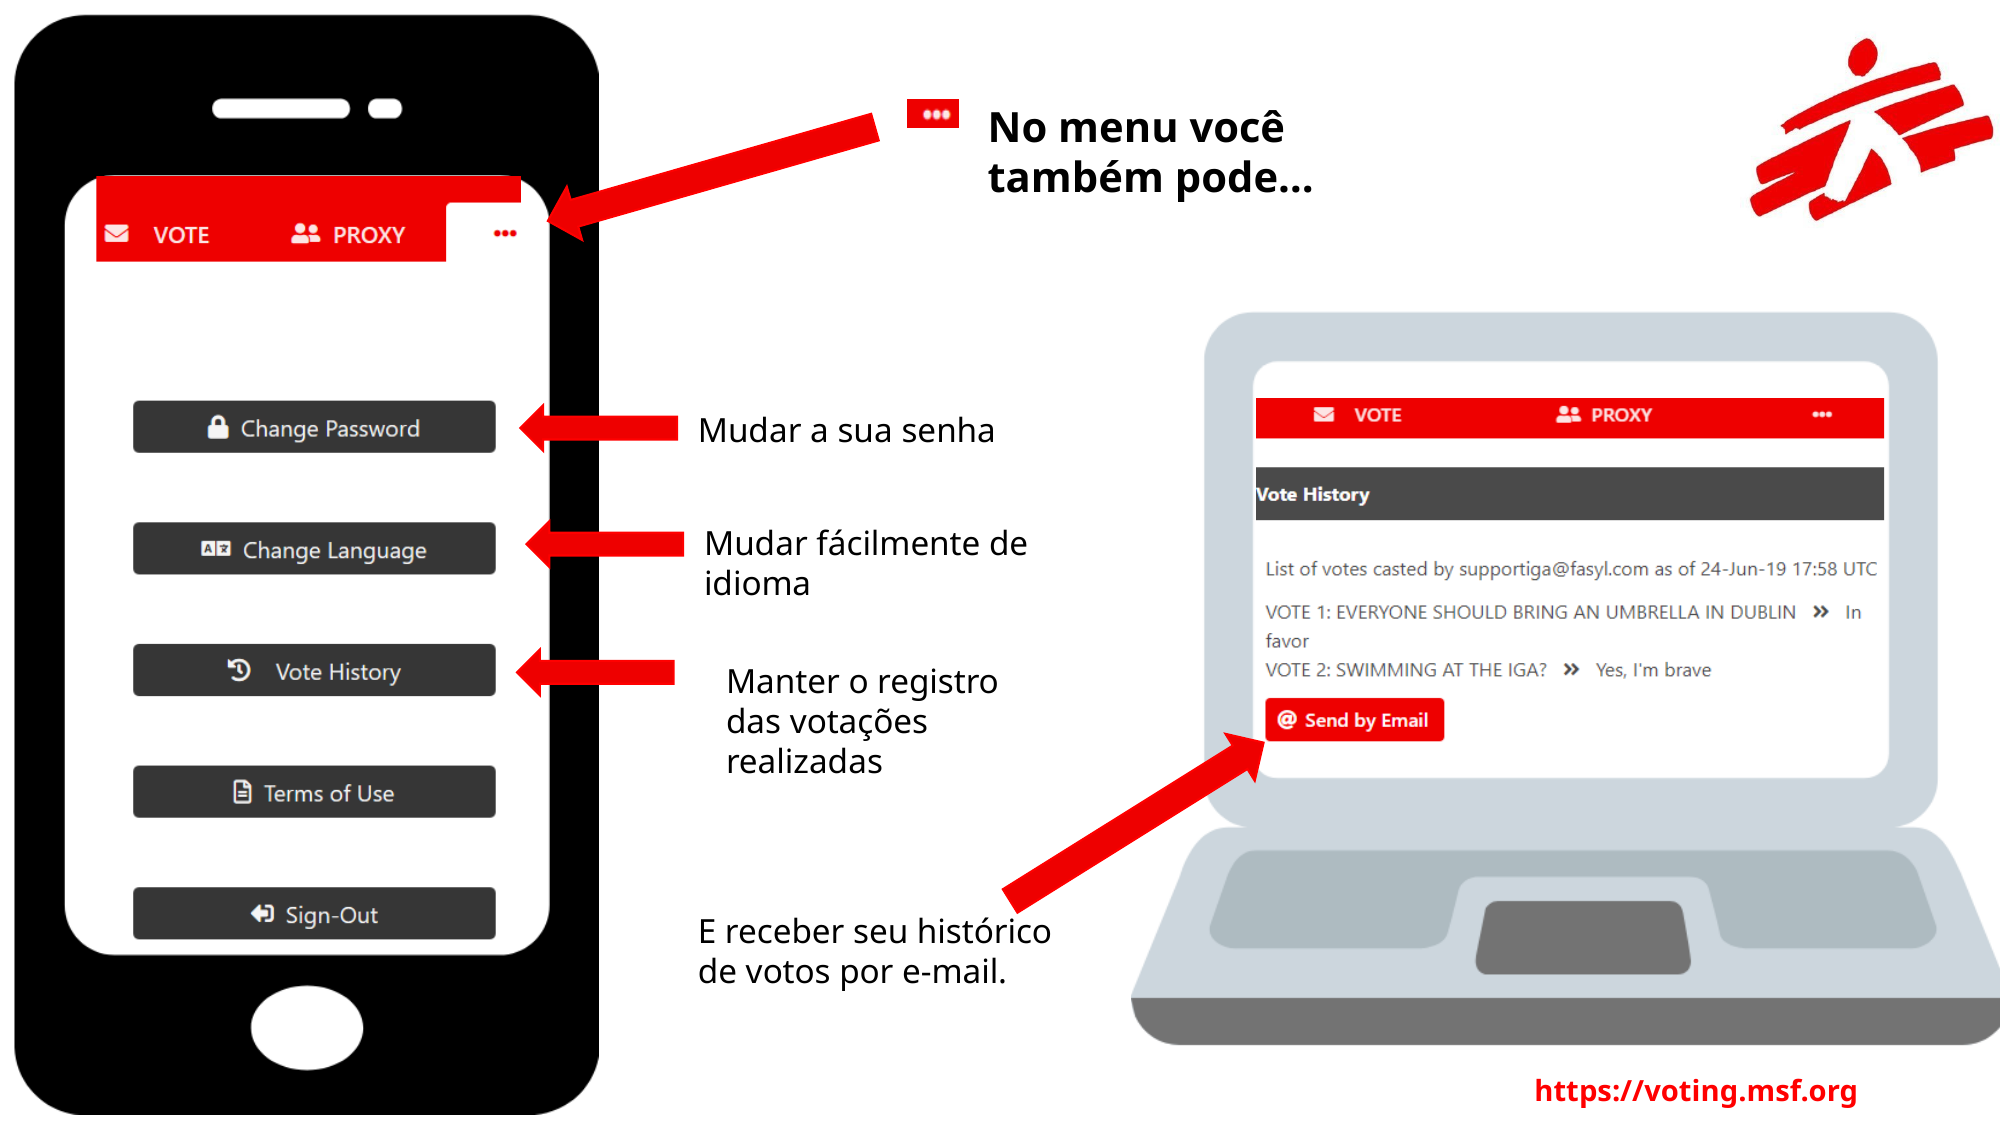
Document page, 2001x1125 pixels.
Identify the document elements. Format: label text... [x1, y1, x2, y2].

text_box E receber seu histórico de votos por e-mail. [683, 902, 1079, 998]
text_box [599, 415, 679, 441]
text_box [599, 242, 1931, 1035]
picture [6, 10, 599, 1115]
text_box Manter o registro das votações realizadas [711, 652, 1022, 788]
text_box [599, 531, 685, 557]
text_box [599, 659, 675, 685]
picture [1131, 310, 2000, 1048]
text_box https://voting.msf.org [1519, 1064, 1990, 1115]
text_box [1001, 807, 1131, 915]
text_box No menu você também pode… [972, 93, 1458, 209]
text_box Mudar a sua senha [683, 401, 1050, 457]
text_box [599, 112, 881, 222]
picture [907, 99, 959, 128]
text_box Mudar fácilmente de idioma [689, 514, 1056, 610]
picture [1740, 0, 2000, 259]
